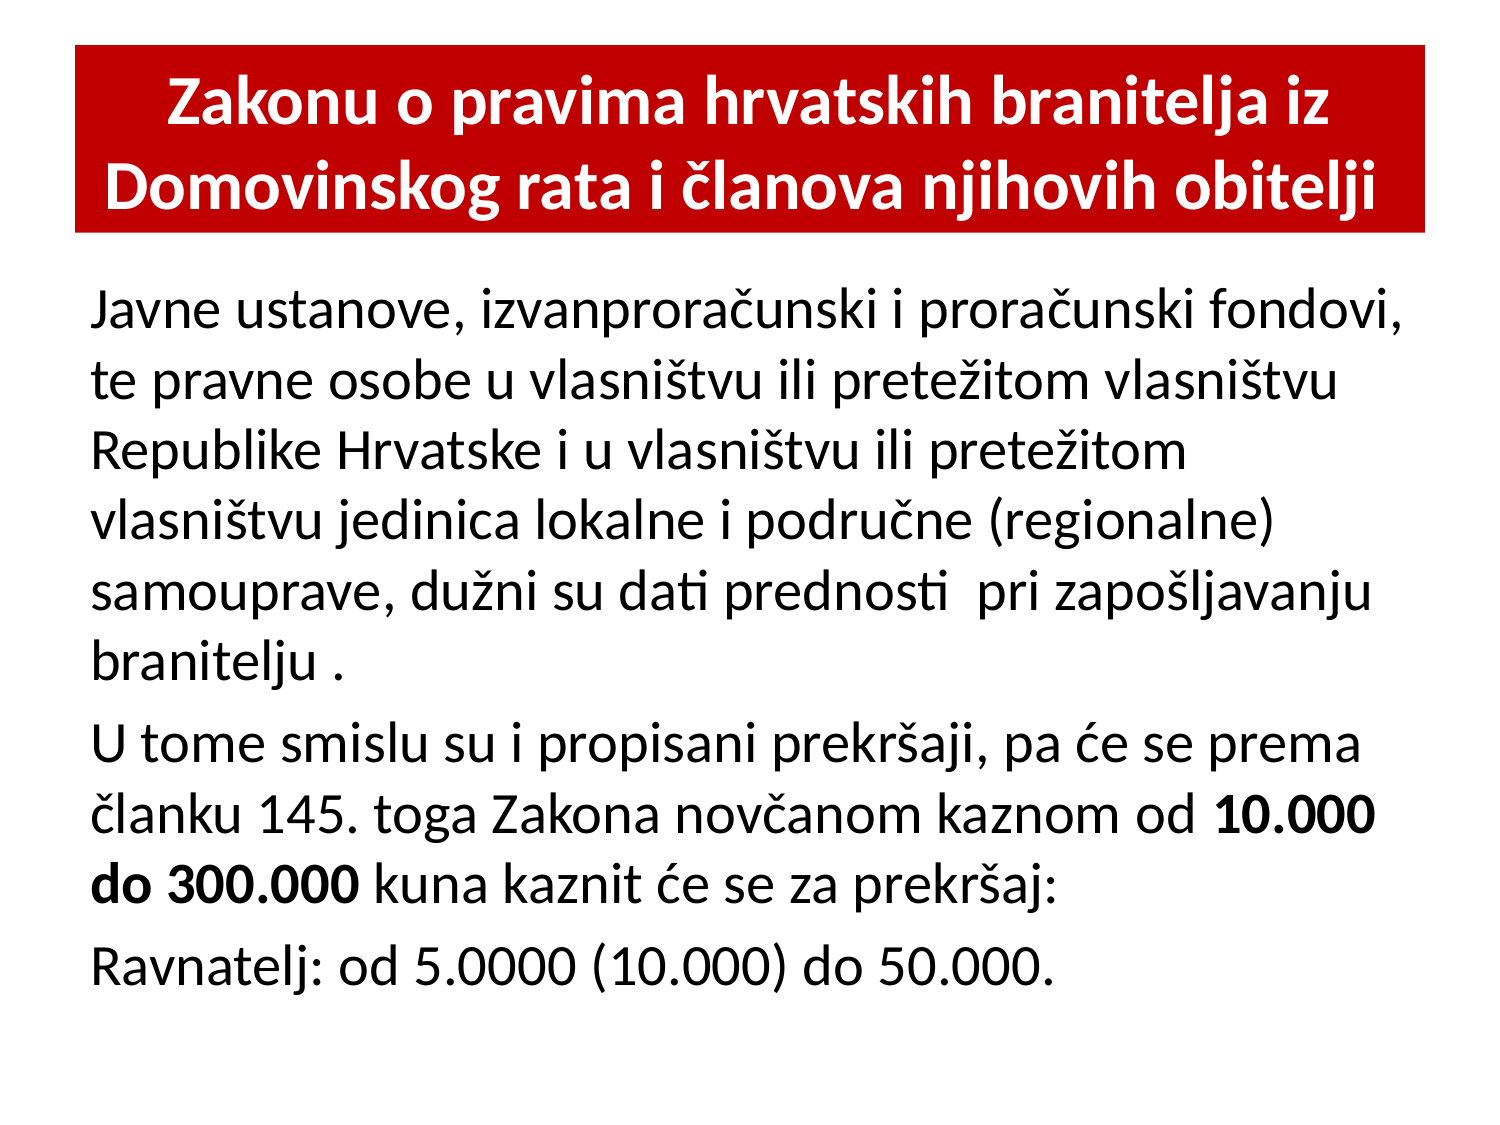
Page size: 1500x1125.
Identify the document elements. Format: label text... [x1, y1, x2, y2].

list Javne ustanove, izvanproračunski i proračunski fondovi, te pravne osobe u vlasništvu ili pretežitom vlasništvu Republike Hrvatske i u vlasništvu ili pretežitom vlasništvu jedinica lokalne i područne (regionalne) samouprave, dužni su dati prednosti pri zapošljavanju branitelju . U tome smislu su i propisani prekršaji, pa će se prema članku 145. toga Zakona novčanom kaznom od 10.000 do 300.000 kuna kaznit će se za prekršaj: Ravnatelj: od 5.0000 (10.000) do 50.000. [75, 262, 1425, 1005]
title Zakonu o pravima hrvatskih branitelja iz Domovinskog rata i članova njihovih obitelji [75, 45, 1425, 233]
